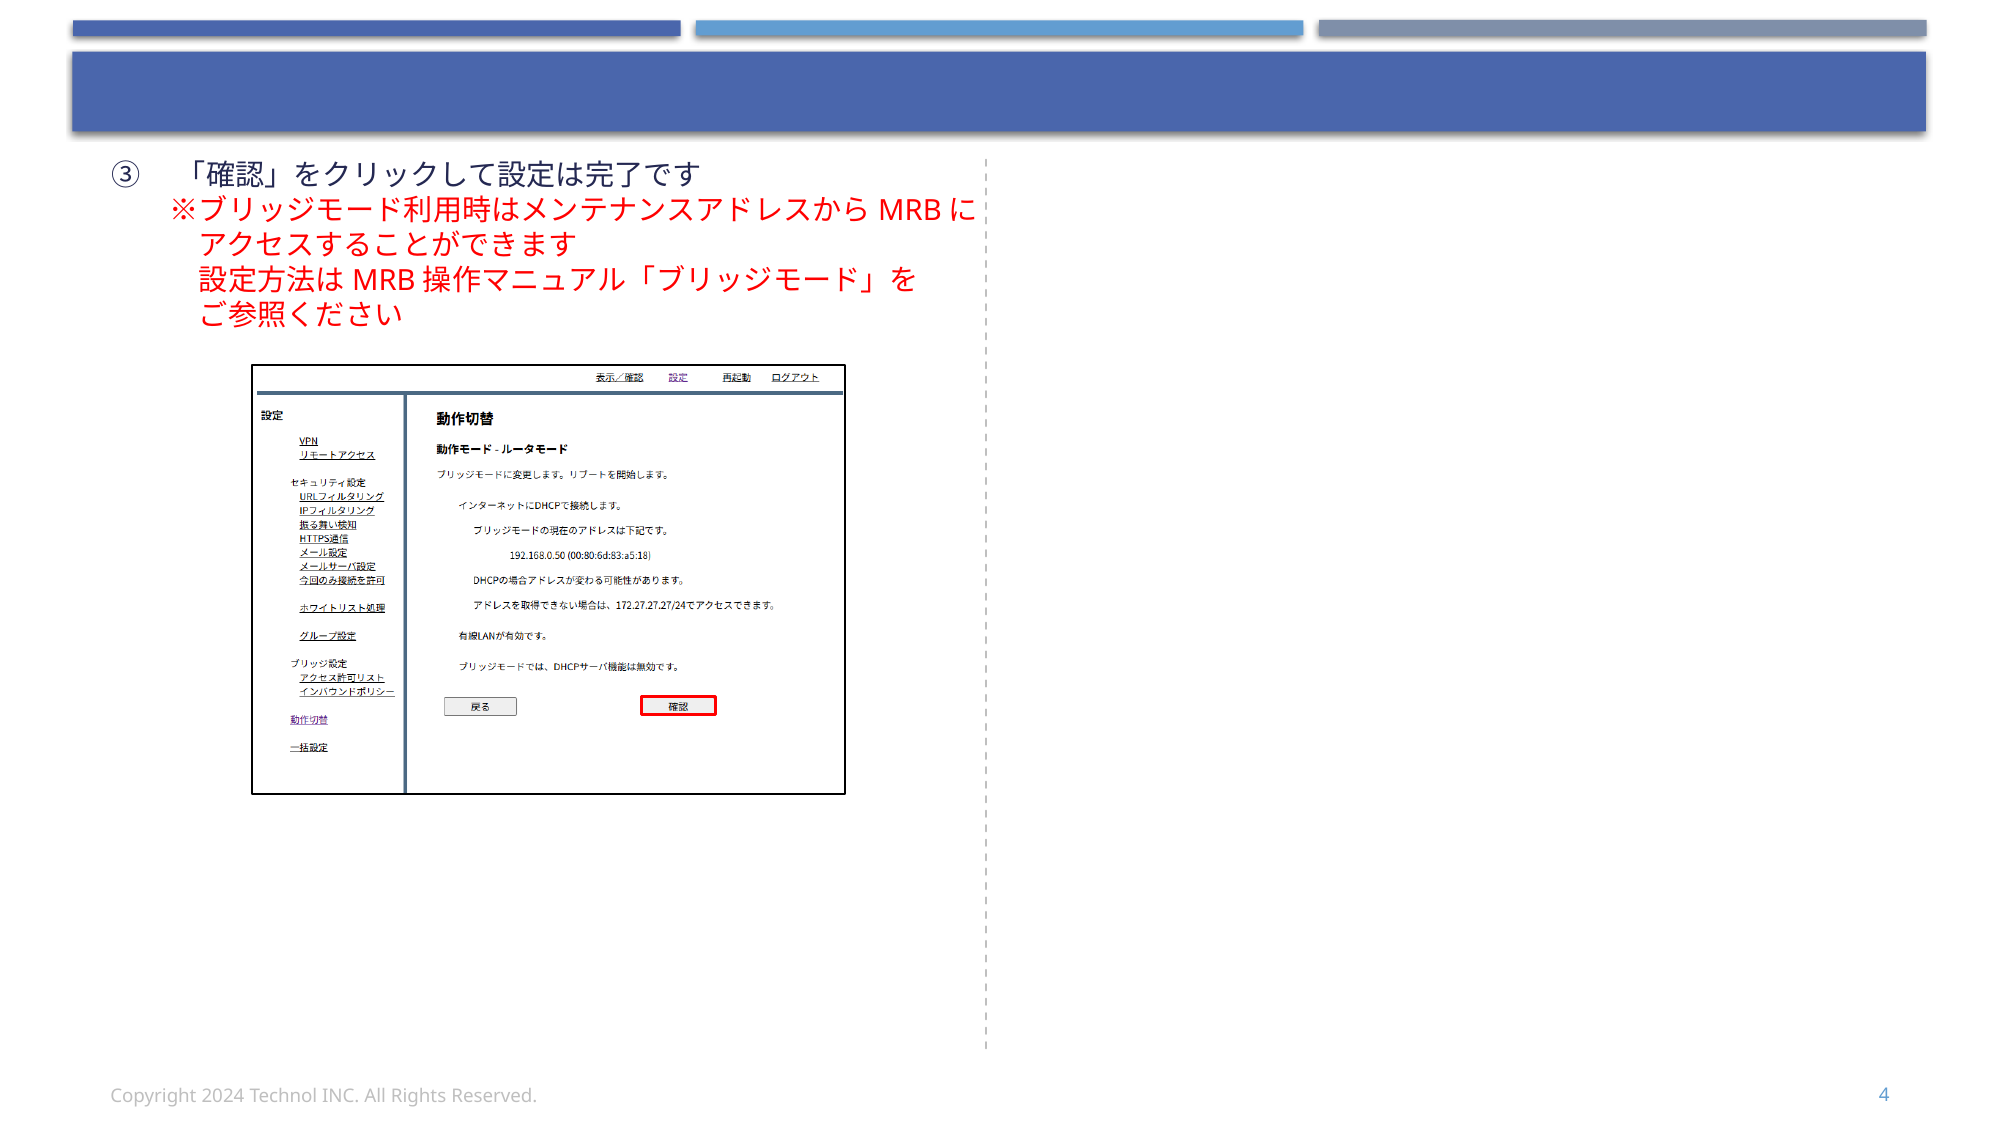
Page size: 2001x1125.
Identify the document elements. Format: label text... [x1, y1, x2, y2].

picture [252, 365, 845, 794]
slide_number 4 [1732, 1066, 1905, 1125]
list ③ 「確認」をクリックして設定は完了です ※ブリッジモード利用時はメンテナンスアドレスからMRBに アクセスすることができます 設定方法はMRB操作マニュアル「ブリッジモード」を ご参照ください [96, 148, 1000, 1065]
footer Copyright 2024 Technol INC. All Rights Reserved. [95, 1065, 1230, 1125]
